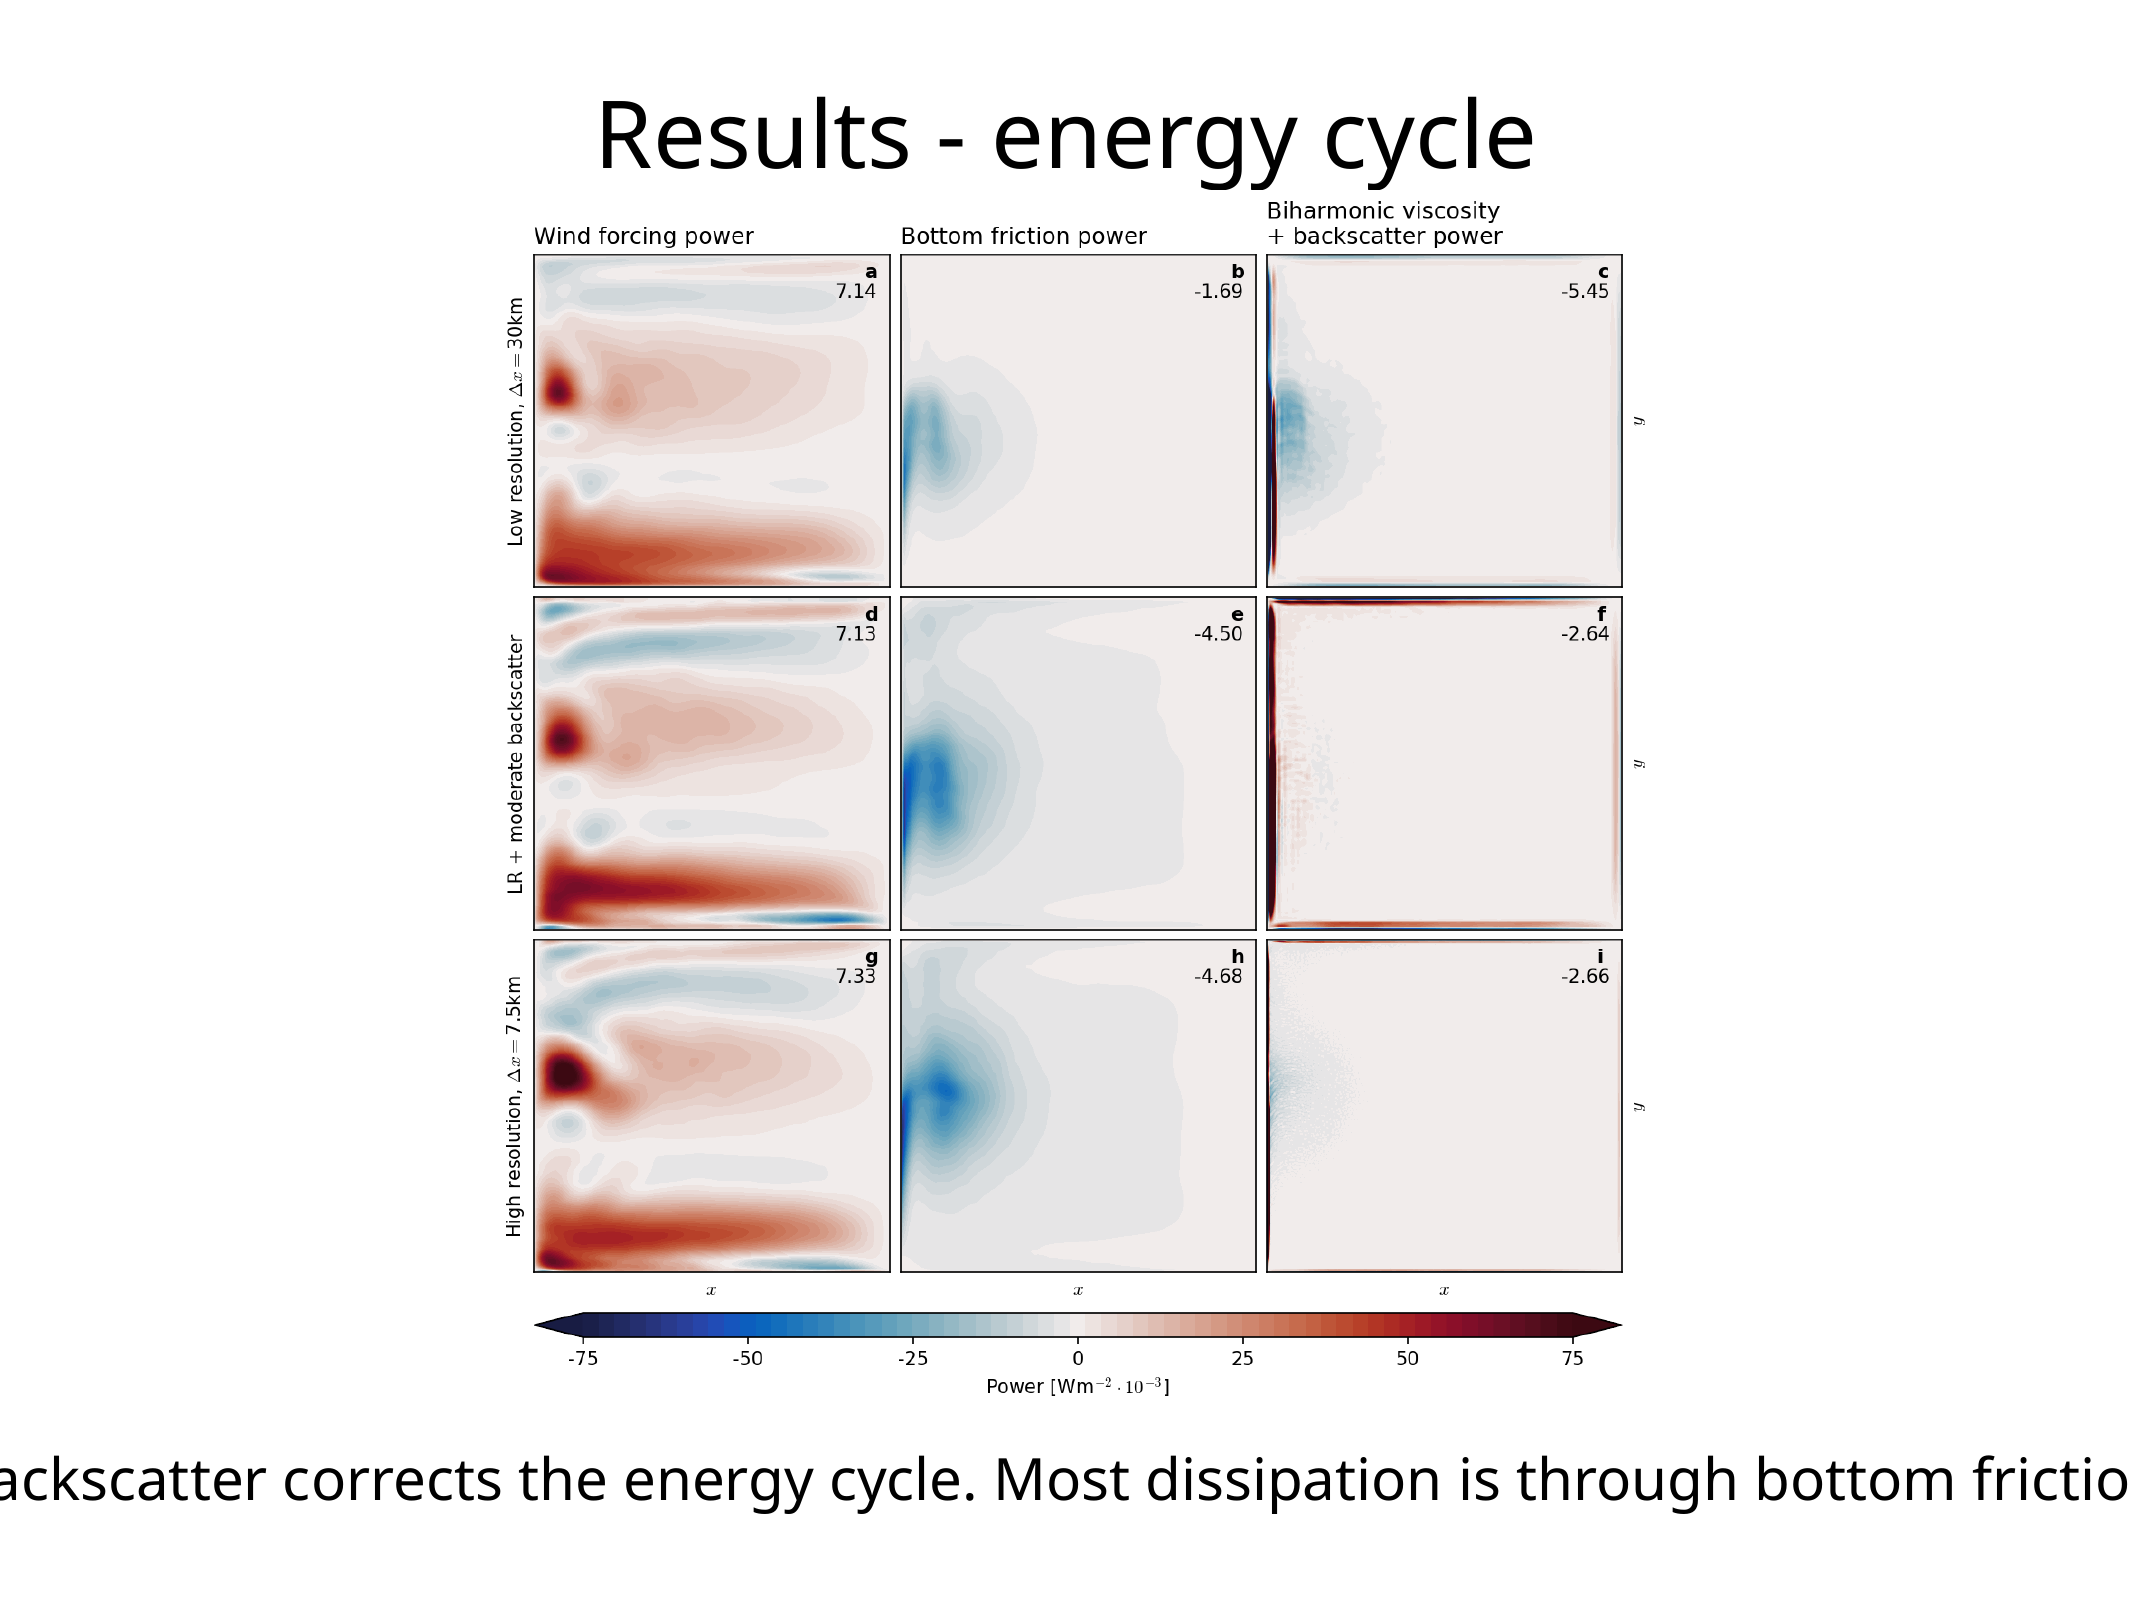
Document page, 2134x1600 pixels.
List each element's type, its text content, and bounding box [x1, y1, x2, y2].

picture [470, 190, 1663, 1410]
text_box Backscatter corrects the energy cycle. Most dissipation is through bottom friction. [0, 1433, 2134, 1520]
title Results - energy cycle [116, 41, 2017, 222]
